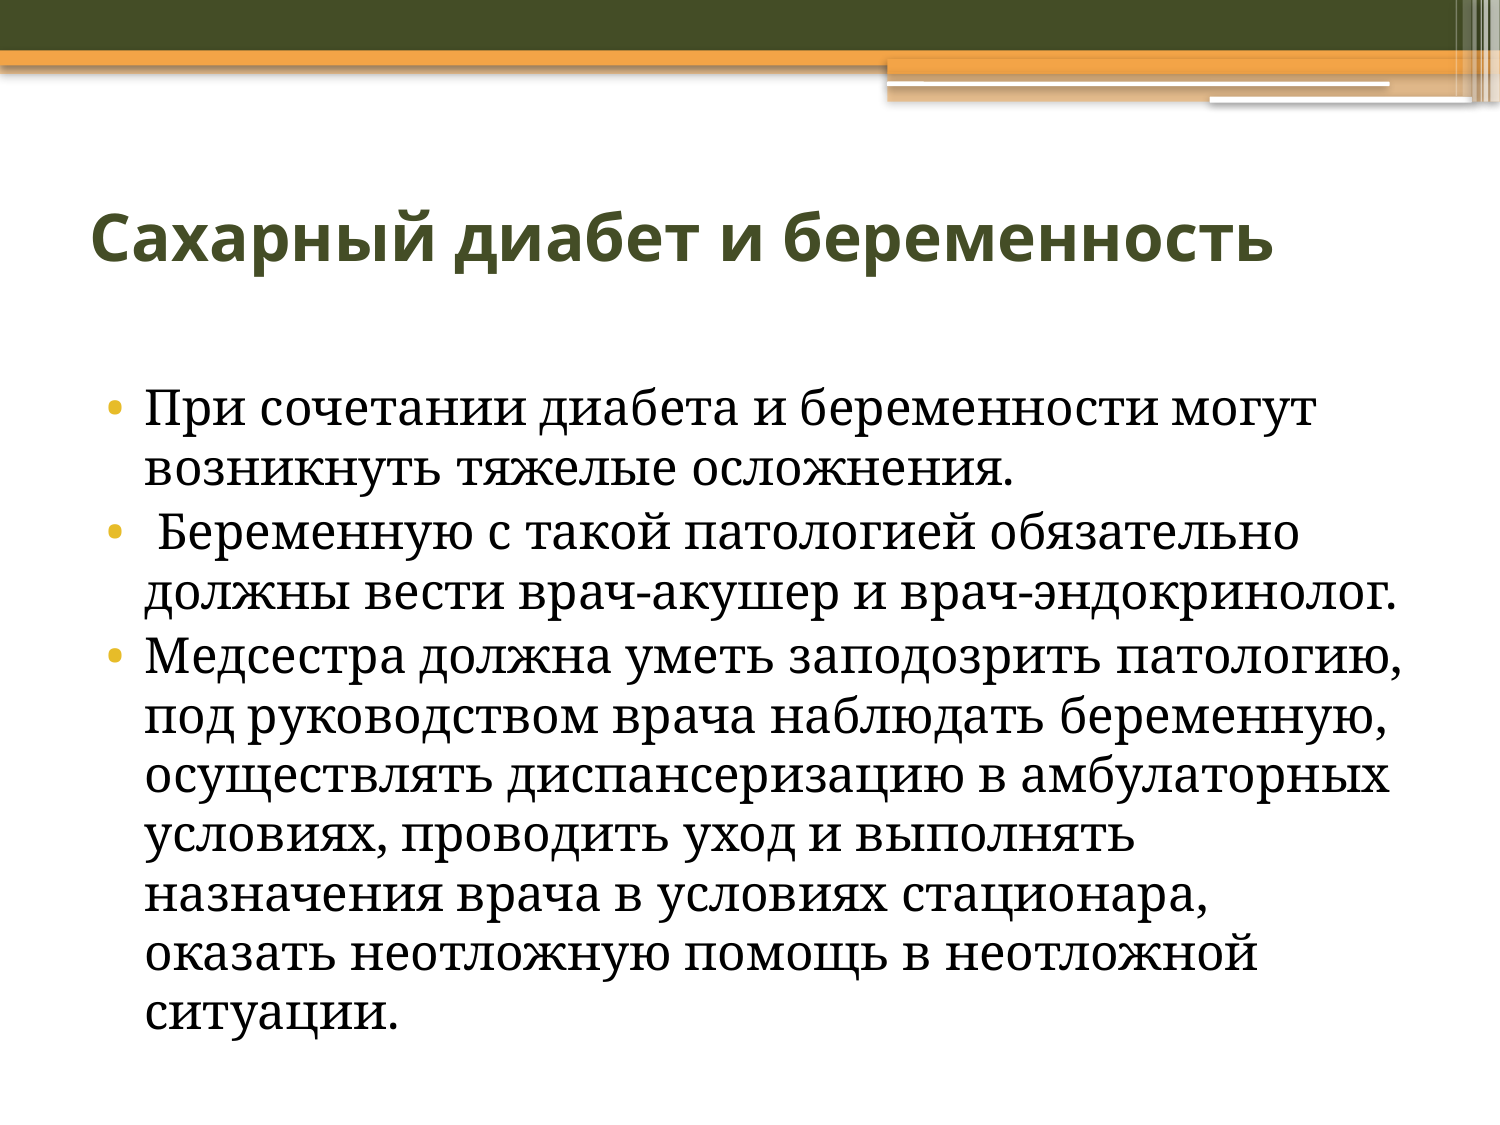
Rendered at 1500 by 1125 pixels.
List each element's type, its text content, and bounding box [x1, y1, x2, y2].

list При сочетании диабета и беременности могут возникнуть тяжелые осложнения. Беременную с такой патологией обязательно должны вести врач-акушер и врач-эндокринолог. Медсестра должна уметь заподозрить патологию, под руководством врача наблюдать беременную, осуществлять диспансеризацию в амбулаторных условиях, проводить уход и выполнять назначения врача в условиях стационара, оказать неотложную помощь в неотложной ситуации. [75, 368, 1425, 1079]
title Сахарный диабет и беременность [75, 187, 1425, 363]
